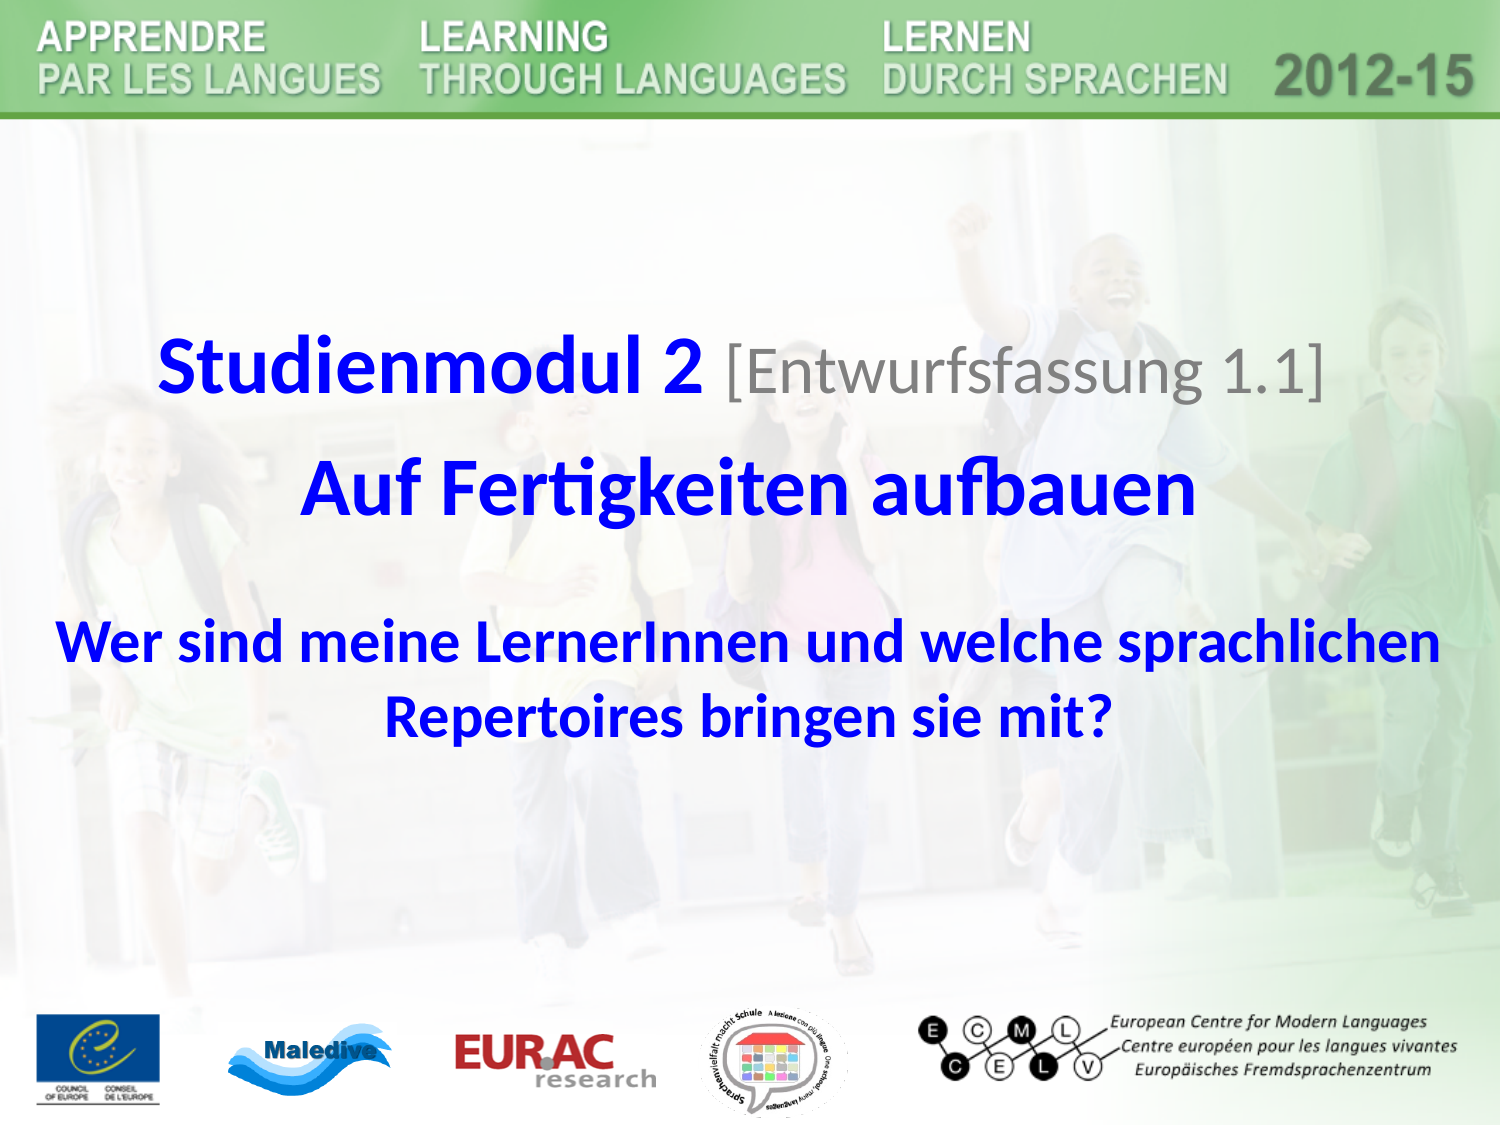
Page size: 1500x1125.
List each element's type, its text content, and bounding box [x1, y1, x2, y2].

picture [0, 758, 1500, 1125]
picture [0, 0, 1500, 302]
text_box Studienmodul 2 [Entwurfsfassung 1.1] Auf Fertigkeiten aufbauen Wer sind meine LernerInnen und welche sprachlichen Repertoires bringen sie mit? [0, 302, 1500, 758]
